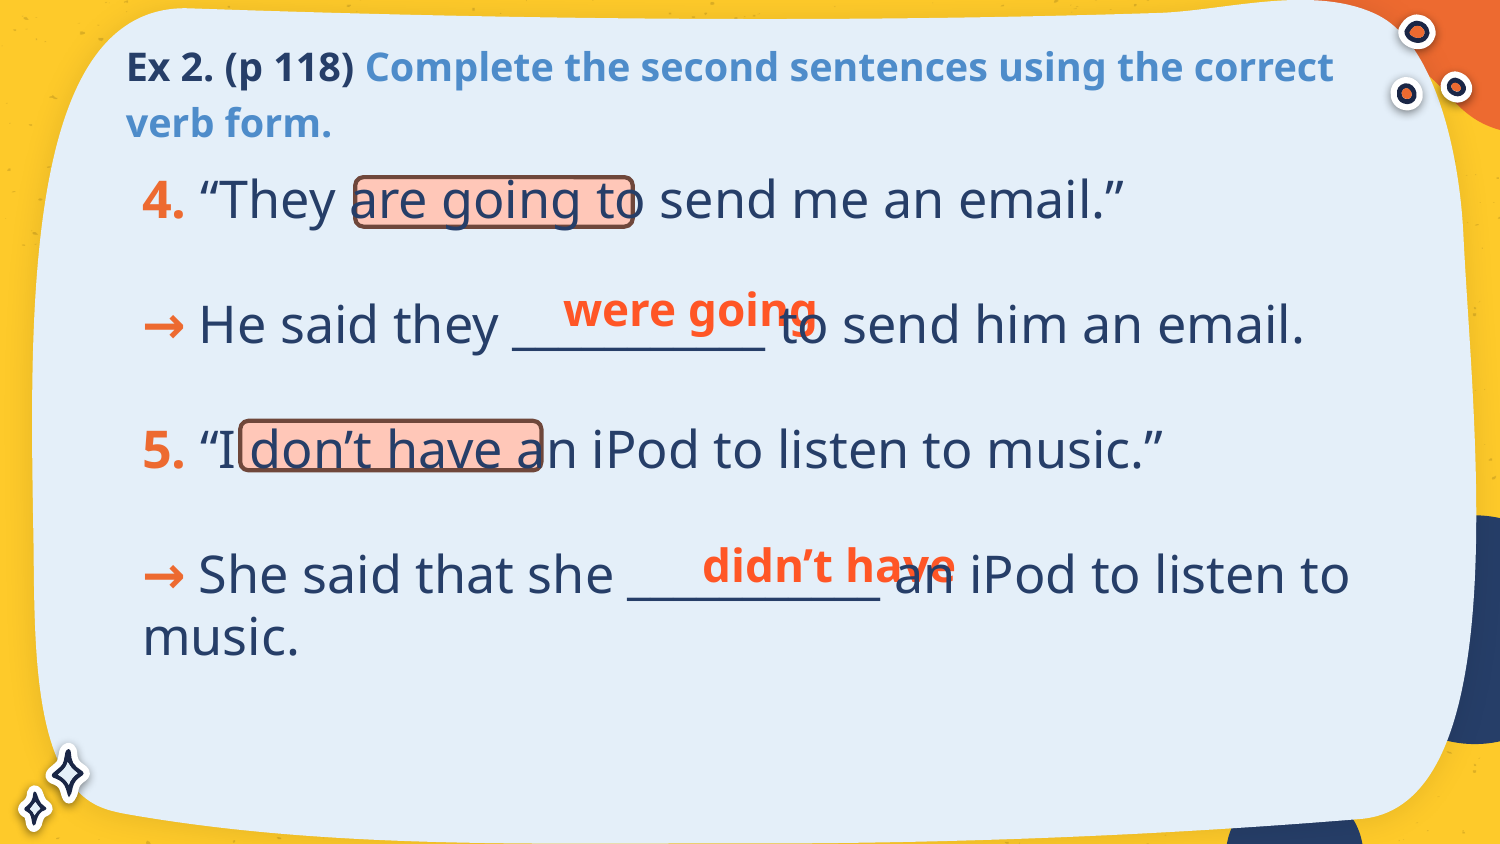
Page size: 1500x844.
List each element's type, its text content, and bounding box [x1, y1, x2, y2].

text_box [994, 0, 1382, 17]
list 4. “They are going to send me an email.” → He said they ___________ to send him an email. 5. “I don’t have an iPod to listen to music.” → She said that she ___________ an iPod to listen to music. [127, 151, 1457, 771]
text_box [1457, 173, 1477, 711]
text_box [23, 748, 85, 826]
text_box [32, 38, 1453, 844]
text_box [141, 8, 525, 17]
title Ex 2. (p 118) Complete the second sentences using the correct verb form. [110, 17, 1400, 79]
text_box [1390, 30, 1478, 102]
